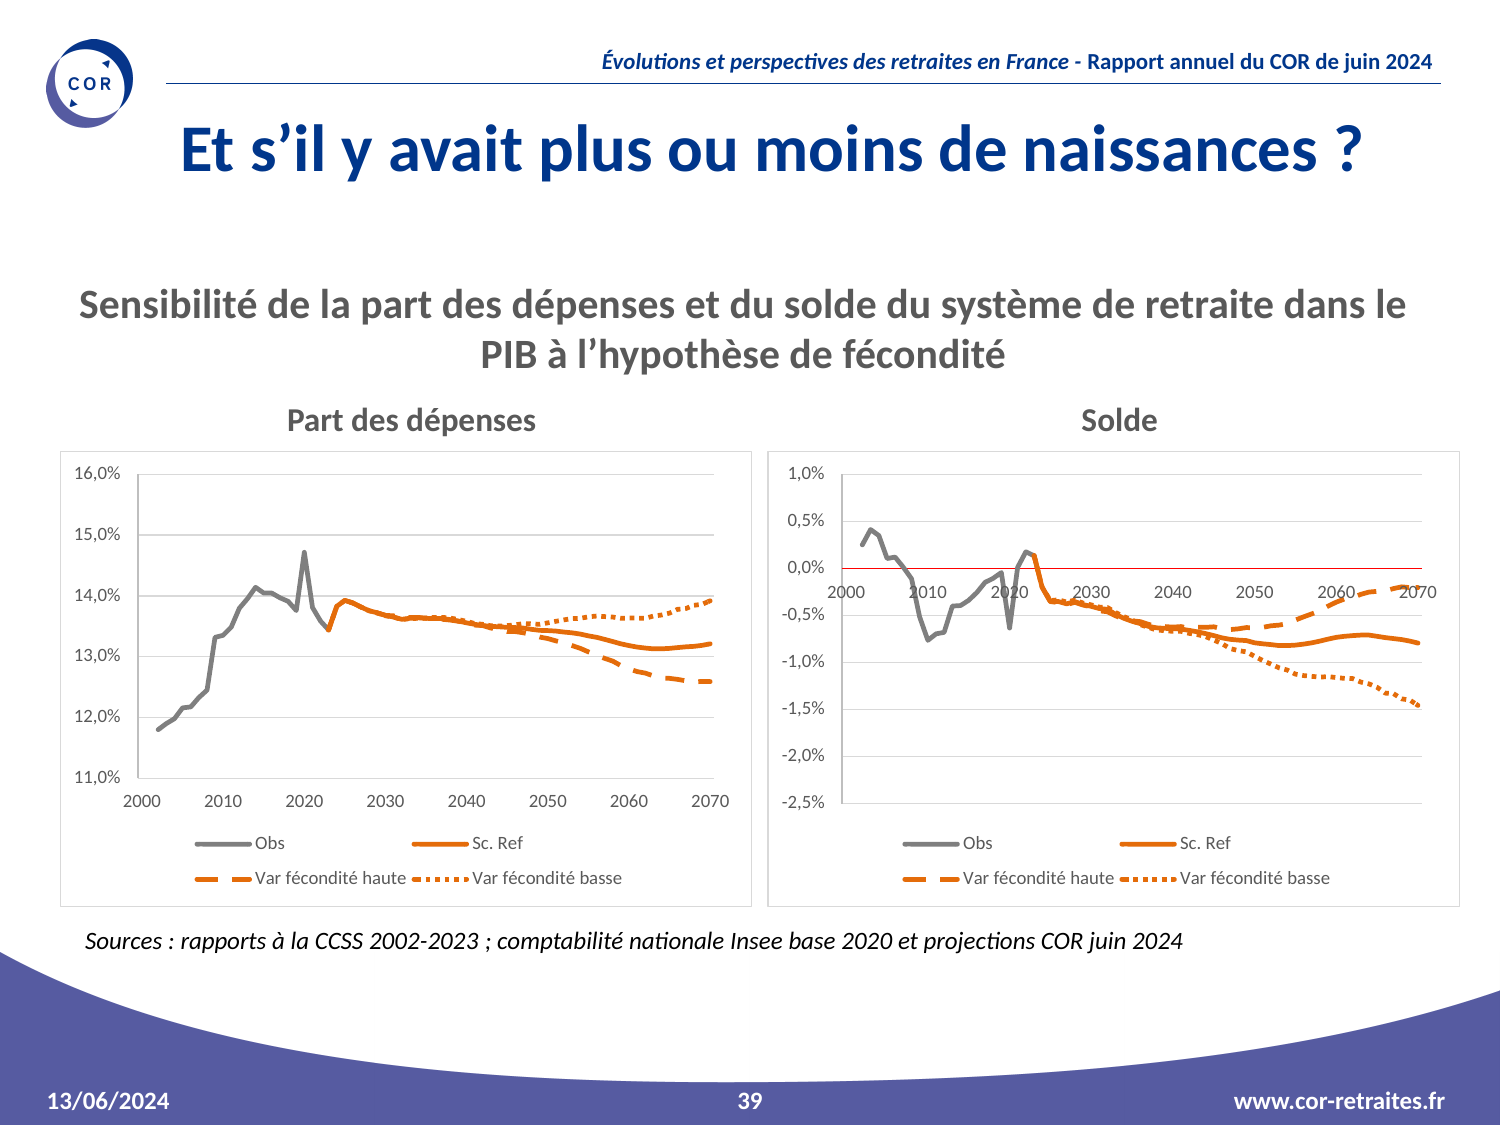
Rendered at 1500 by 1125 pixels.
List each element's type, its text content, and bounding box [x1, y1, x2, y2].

text_box Sources : rapports à la CCSS 2002-2023 ; comptabilité nationale Insee base 2020 et projections COR juin 2024 [70, 916, 1215, 962]
slide_number 39 [575, 1077, 925, 1105]
text_box Sensibilité de la part des dépenses et du solde du système de retraite dans le PIB à l’hypothèse de fécondité [44, 269, 1443, 385]
text_box Part des dépenses [69, 390, 755, 445]
picture [46, 39, 133, 128]
text_box Solde [774, 390, 1466, 445]
picture [59, 450, 1461, 908]
picture [0, 952, 1500, 1125]
text_box Et s’il y avait plus ou moins de naissances ? [165, 97, 1455, 215]
